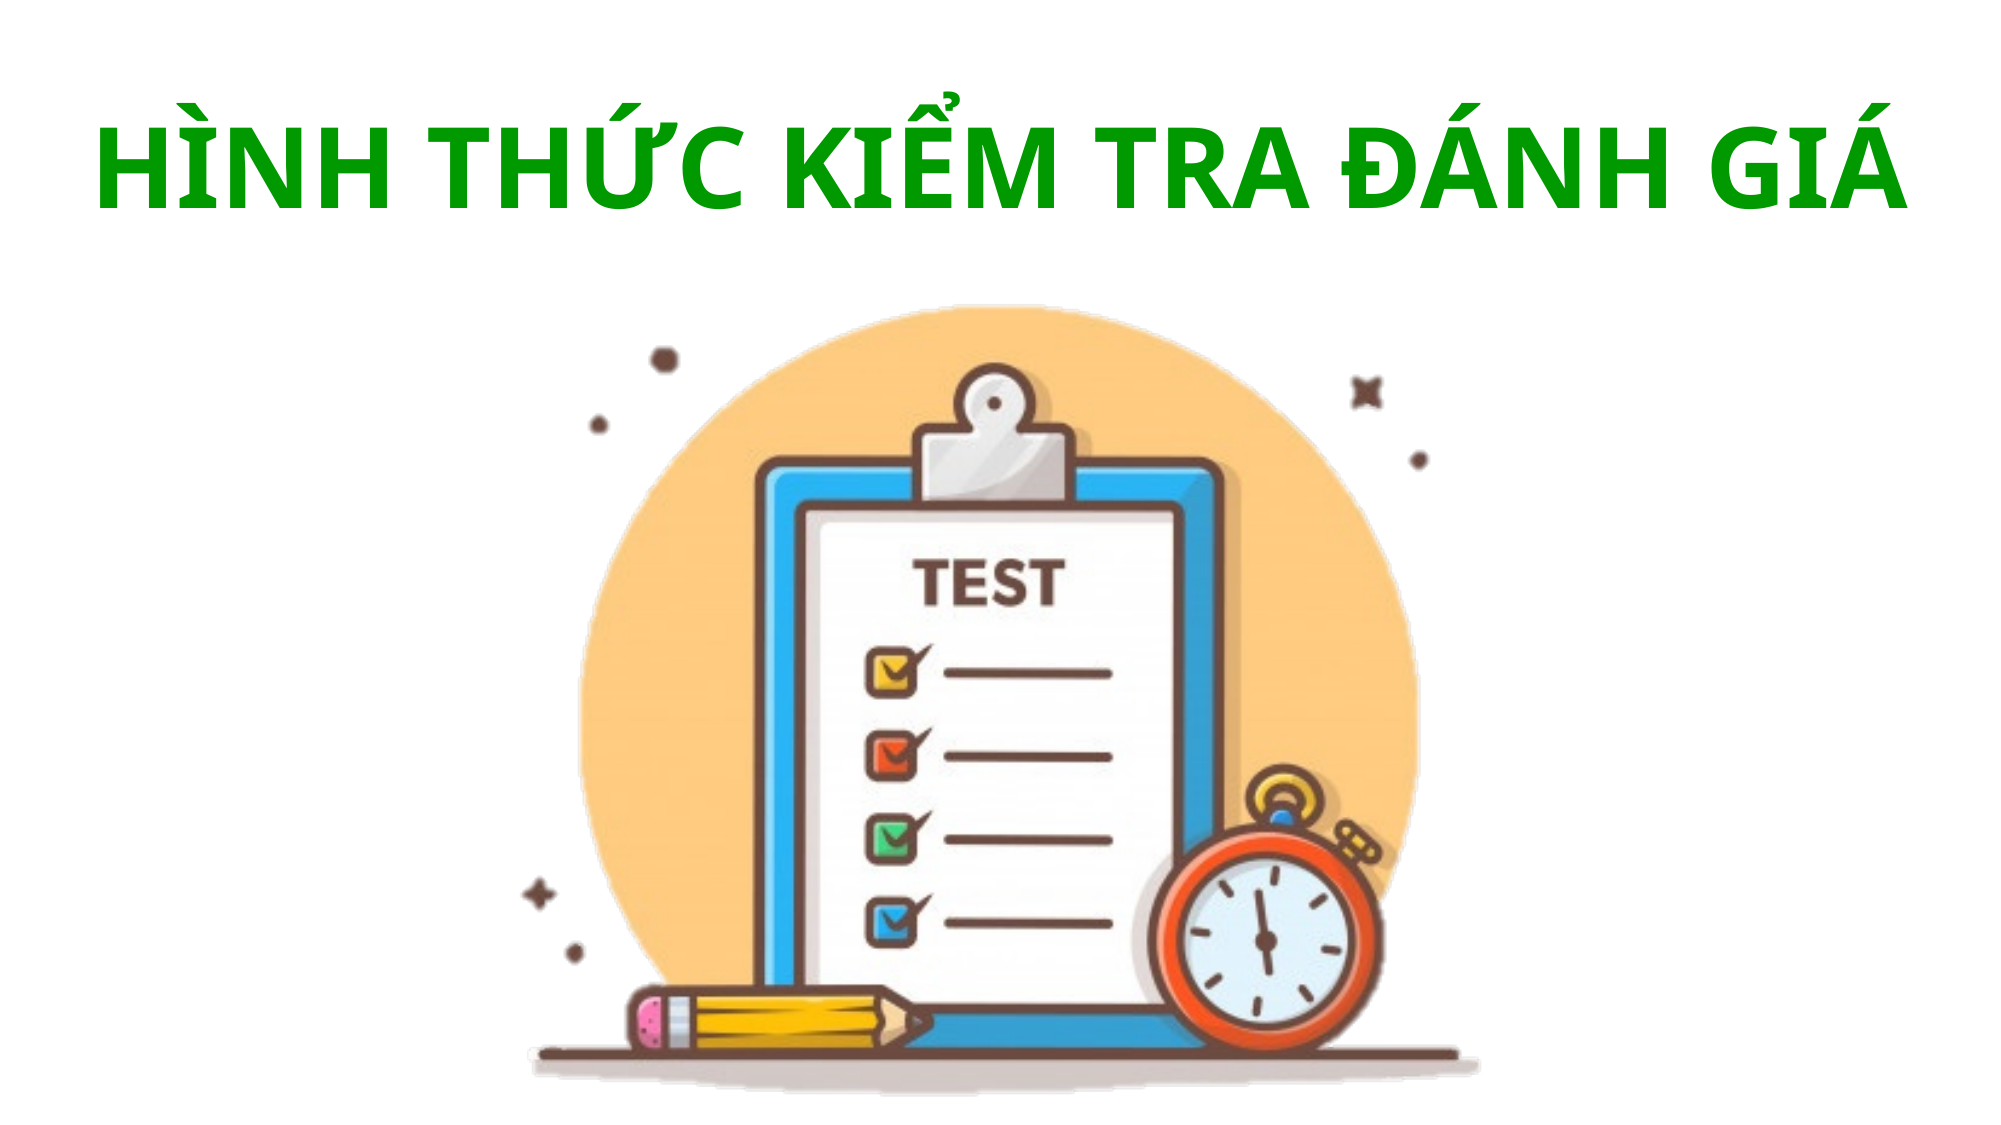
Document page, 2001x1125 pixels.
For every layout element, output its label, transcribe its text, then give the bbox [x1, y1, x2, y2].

title HÌNH THỨC KIỂM TRA ĐÁNH GIÁ [0, 0, 2000, 240]
picture [243, 119, 1757, 1125]
